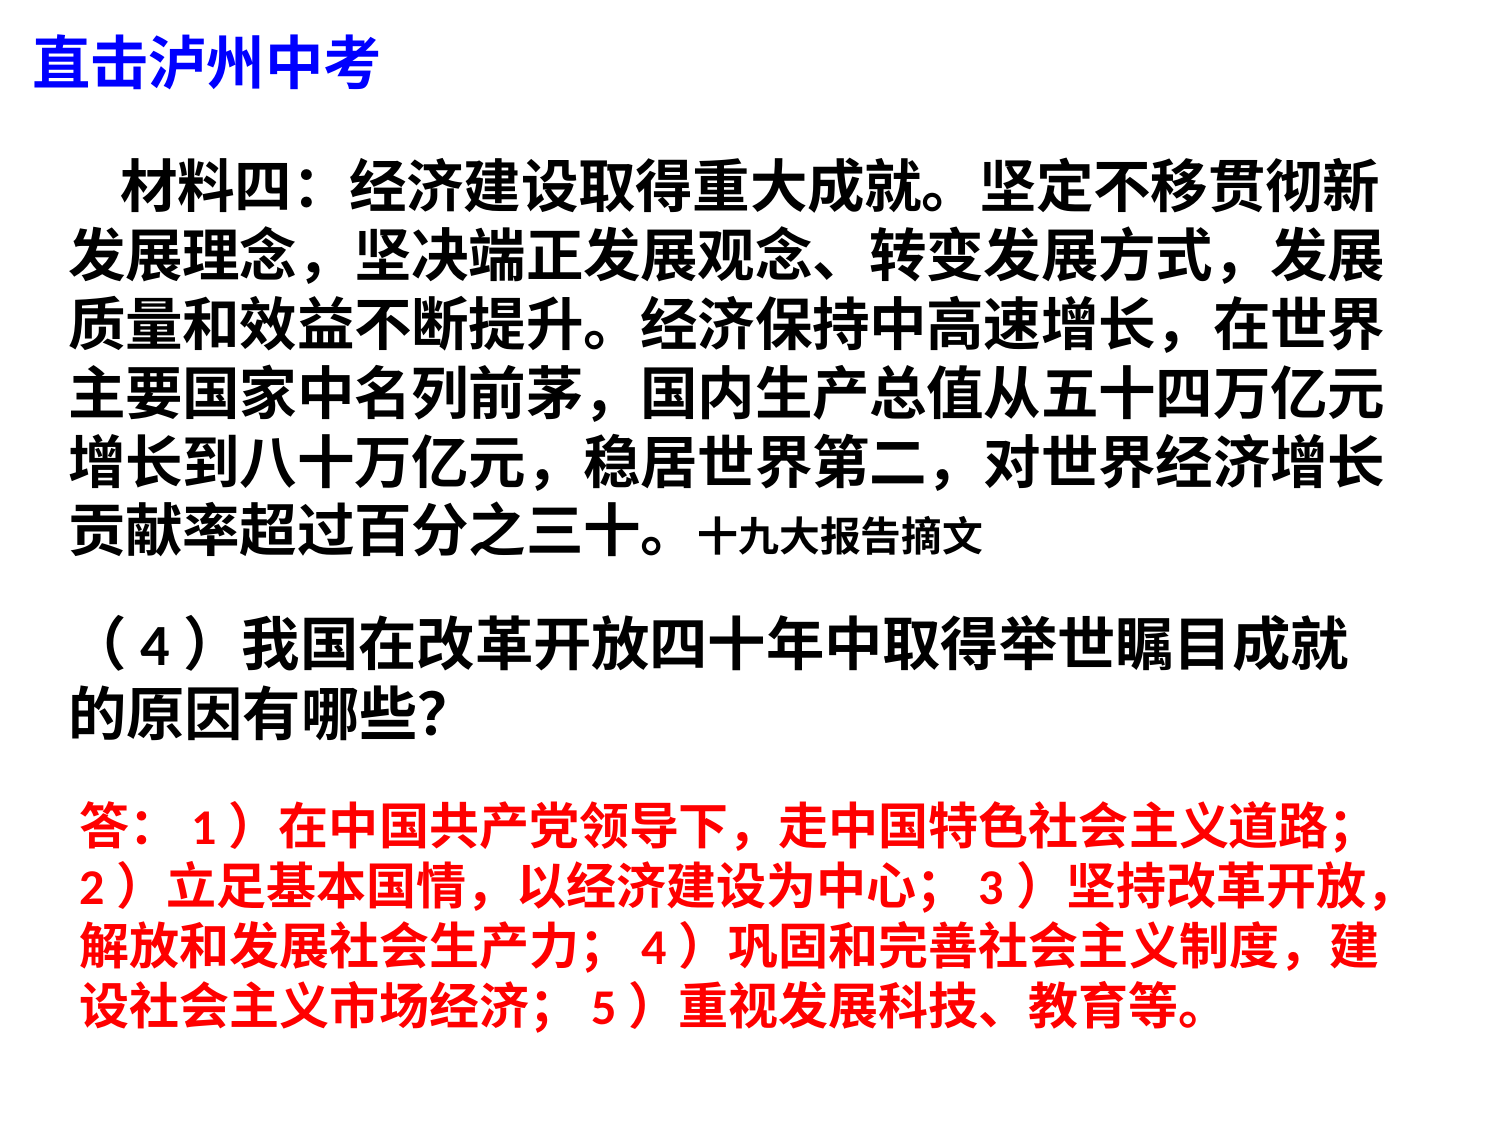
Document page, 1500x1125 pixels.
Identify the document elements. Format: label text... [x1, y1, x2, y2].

text_box 答：1）在中国共产党领导下，走中国特色社会主义道路；2）立足基本国情，以经济建设为中心；3）坚持改革开放，解放和发展社会生产力；4）巩固和完善社会主义制度，建设社会主义市场经济；5）重视发展科技、教育等。 [64, 786, 1424, 1042]
title 材料四：经济建设取得重大成就。坚定不移贯彻新发展理念，坚决端正发展观念、转变发展方式，发展质量和效益不断提升。经济保持中高速增长，在世界主要国家中名列前茅，国内生产总值从五十四万亿元增长到八十万亿元，稳居世界第二，对世界经济增长贡献率超过百分之三十。十九大报告摘文 [53, 137, 1424, 575]
subtitle （4）我国在改革开放四十年中取得举世瞩目成就的原因有哪些？ [53, 599, 1388, 791]
text_box 直击泸州中考 [17, 19, 634, 104]
